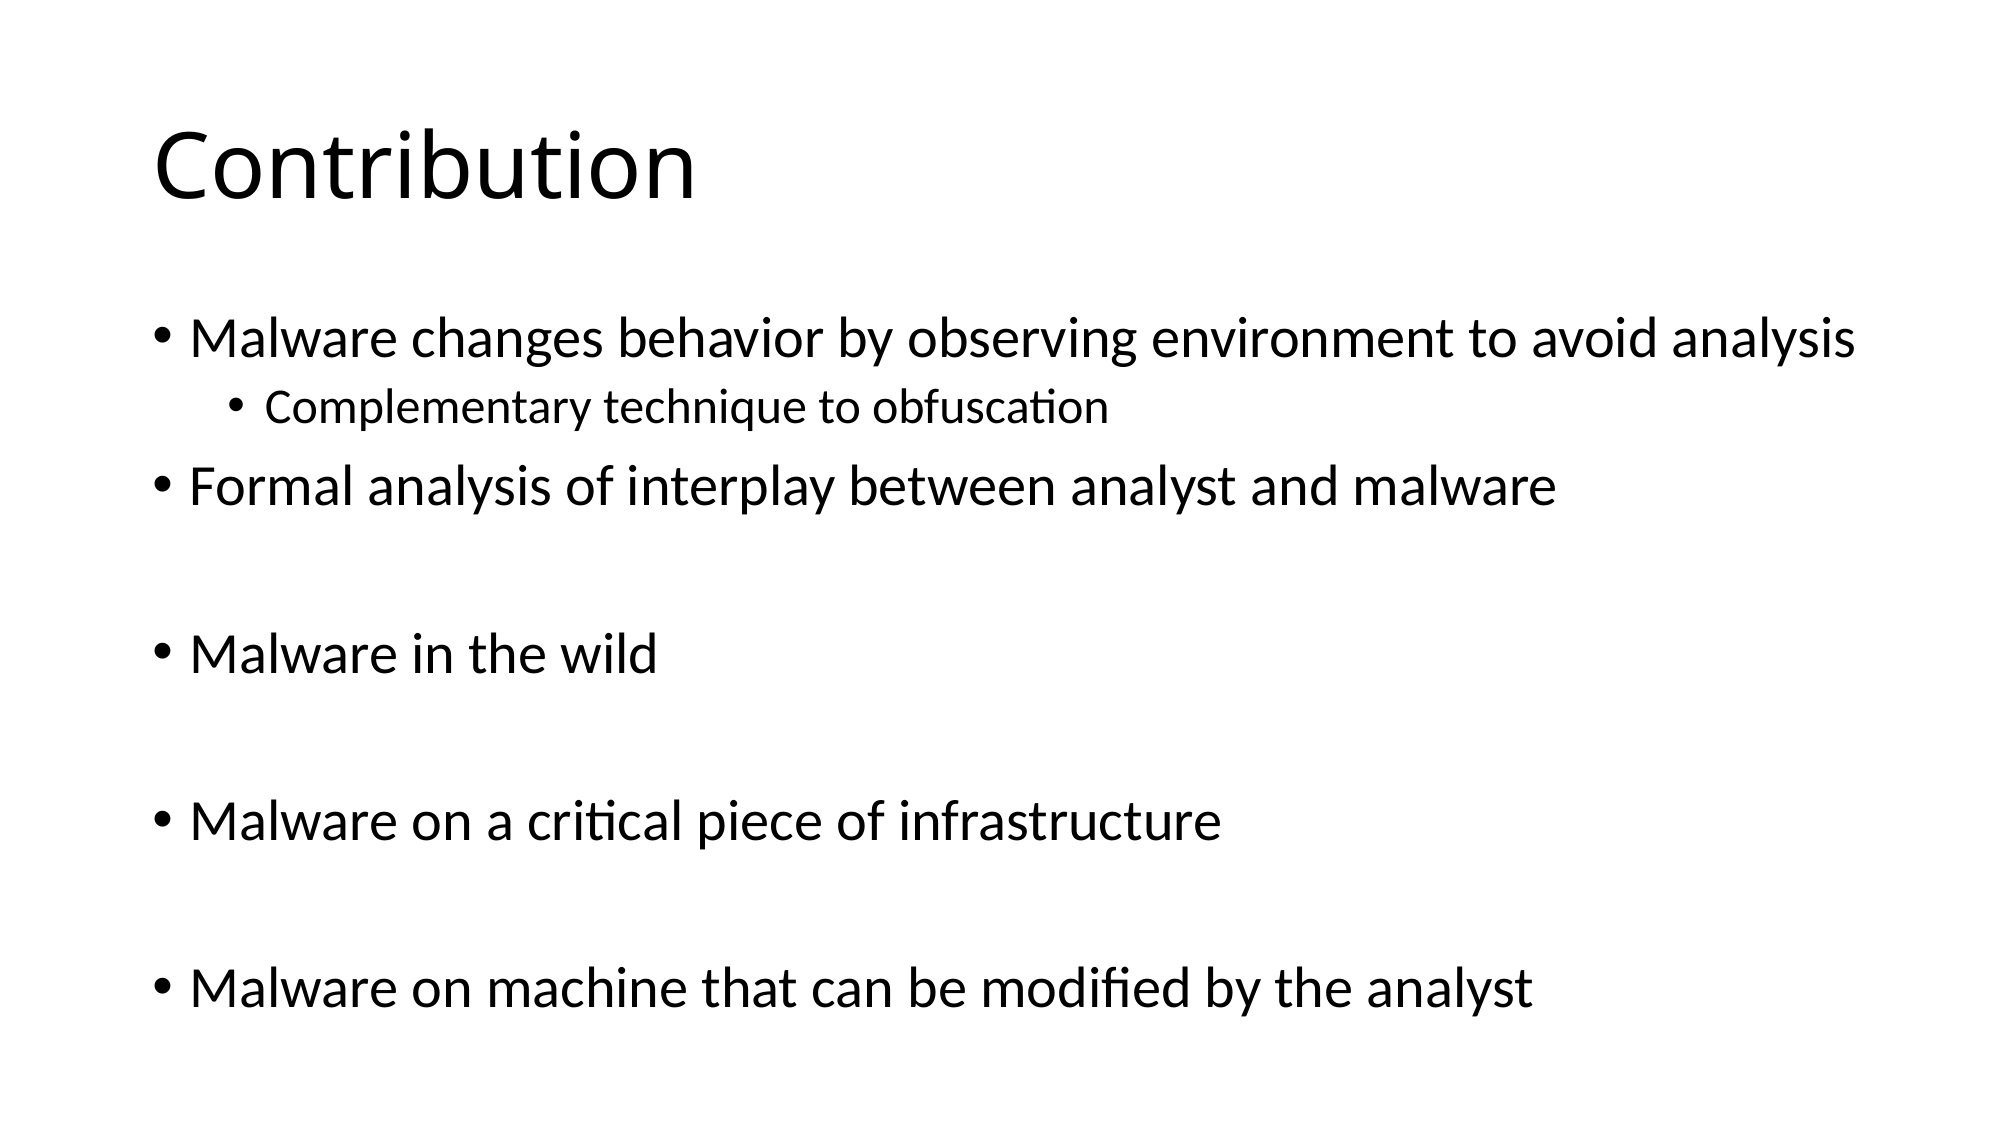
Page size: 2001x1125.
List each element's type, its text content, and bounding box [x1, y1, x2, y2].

list Malware changes behavior by observing environment to avoid analysis Complementary technique to obfuscation Formal analysis of interplay between analyst and malware Malware in the wild Malware on a critical piece of infrastructure Malware on machine that can be modified by the analyst [137, 299, 1903, 1014]
title Contribution [137, 59, 1863, 278]
